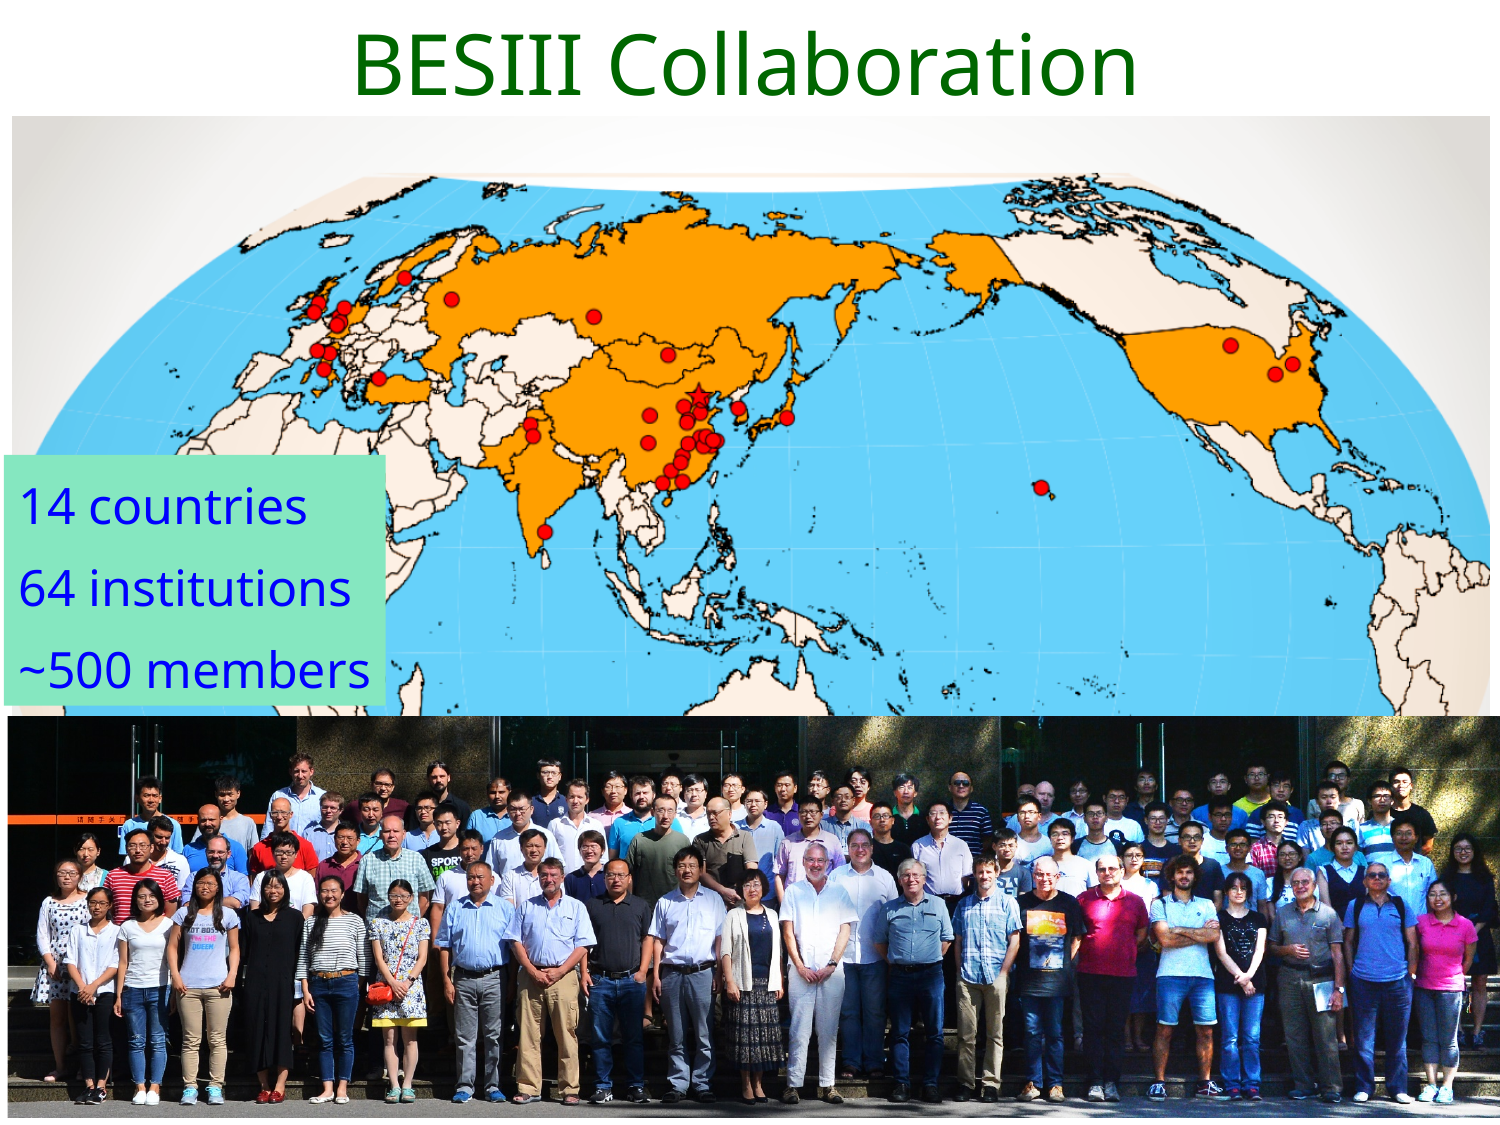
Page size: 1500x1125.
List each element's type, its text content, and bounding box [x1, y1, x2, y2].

text_box BESIII Collaboration [24, 3, 1467, 114]
picture [7, 116, 1500, 1119]
text_box 14 countries 64 institutions ~500 members [3, 454, 7, 706]
